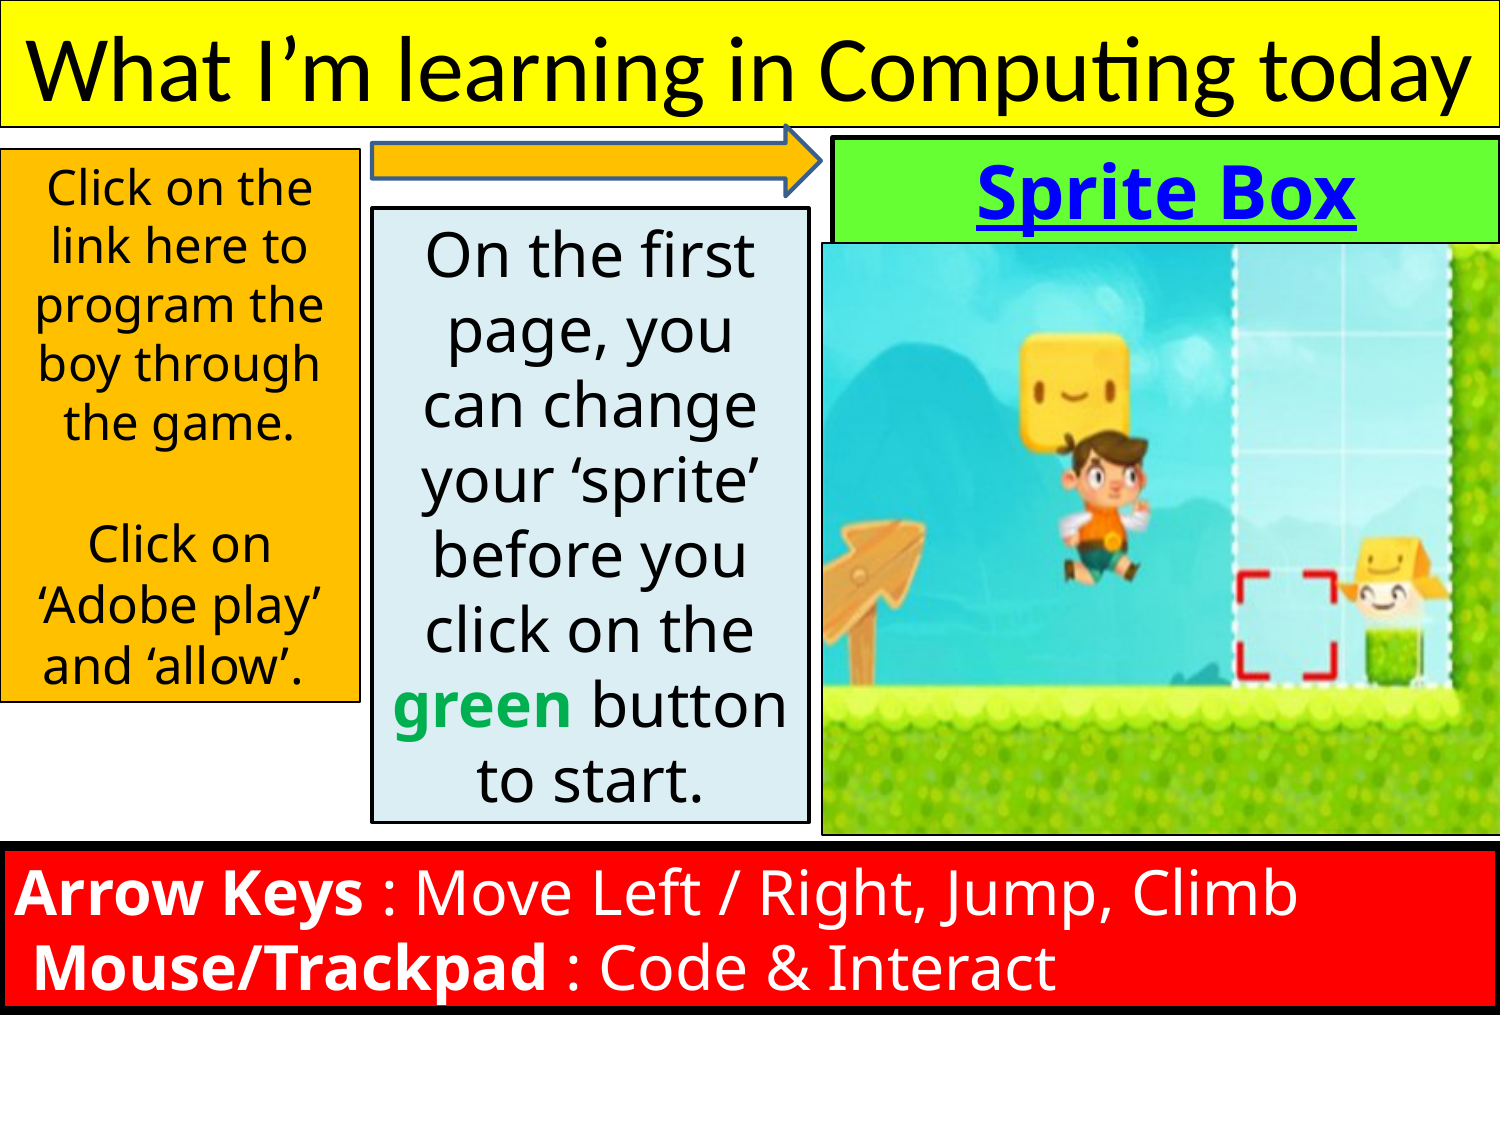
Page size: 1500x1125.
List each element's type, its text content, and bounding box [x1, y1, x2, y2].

text_box Click on the link here to program the boy through the game. Click on ‘Adobe play’ and ‘allow’. [0, 148, 361, 702]
picture [823, 243, 1500, 835]
text_box On the first page, you can change your ‘sprite’ before you click on the green button to start. [371, 208, 809, 823]
text_box Arrow Keys : Move Left / Right, Jump, Climb Mouse/Trackpad : Code & Interact [0, 845, 1500, 1011]
text_box Sprite Box [832, 137, 1500, 242]
text_box What I’m learning in Computing today [0, 0, 1500, 128]
text_box [369, 123, 823, 199]
